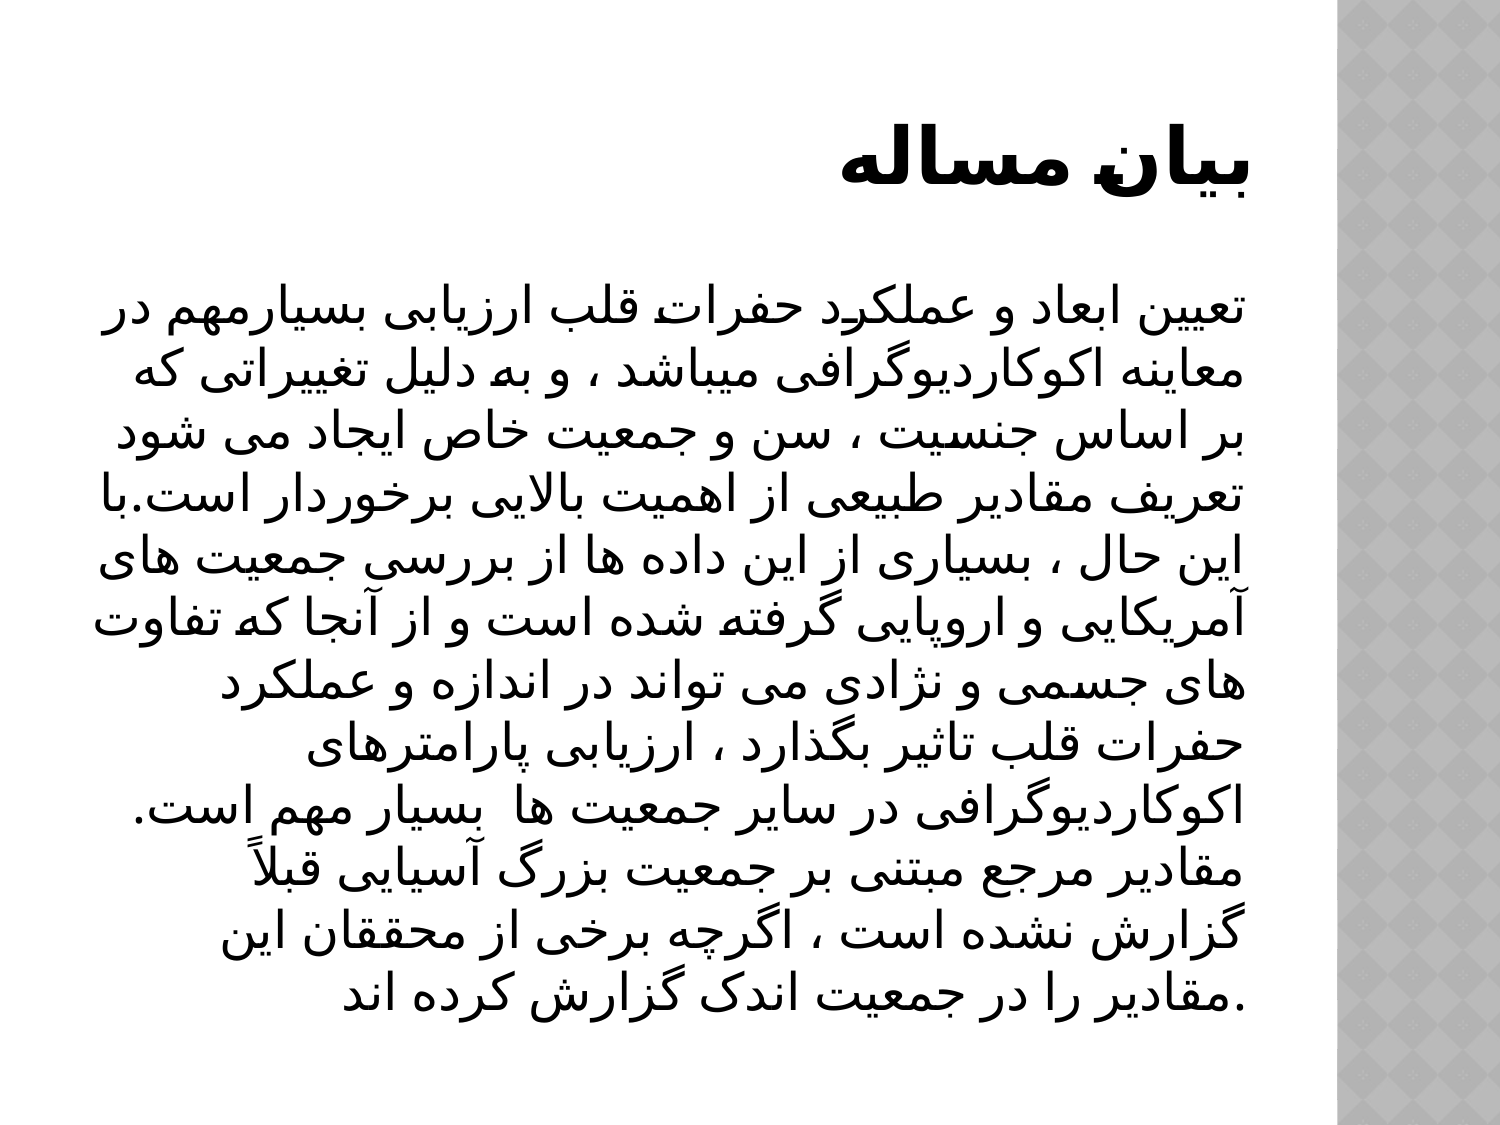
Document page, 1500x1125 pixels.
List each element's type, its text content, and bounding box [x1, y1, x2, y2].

title بیان مساله [75, 52, 1263, 200]
list تعیین ابعاد و عملکرد حفرات قلب ارزیابی بسیارمهم در معاینه اکوکاردیوگرافی میباشد ، و به دلیل تغییراتی که بر اساس جنسیت ، سن و جمعیت خاص ایجاد می شود تعریف مقادیر طبیعی از اهمیت بالایی برخوردار است.با این حال ، بسیاری از این داده ها از بررسی جمعیت های آمریکایی و اروپایی گرفته شده است و از آنجا که تفاوت های جسمی و نژادی می تواند در اندازه و عملکرد حفرات قلب تاثیر بگذارد ، ارزیابی پارامترهای اکوکاردیوگرافی در سایر جمعیت ها بسیار مهم است. مقادیر مرجع مبتنی بر جمعیت بزرگ آسیایی قبلاً گزارش نشده است ، اگرچه برخی از محققان این مقادیر را در جمعیت اندک گزارش کرده اند. [75, 264, 1263, 1059]
